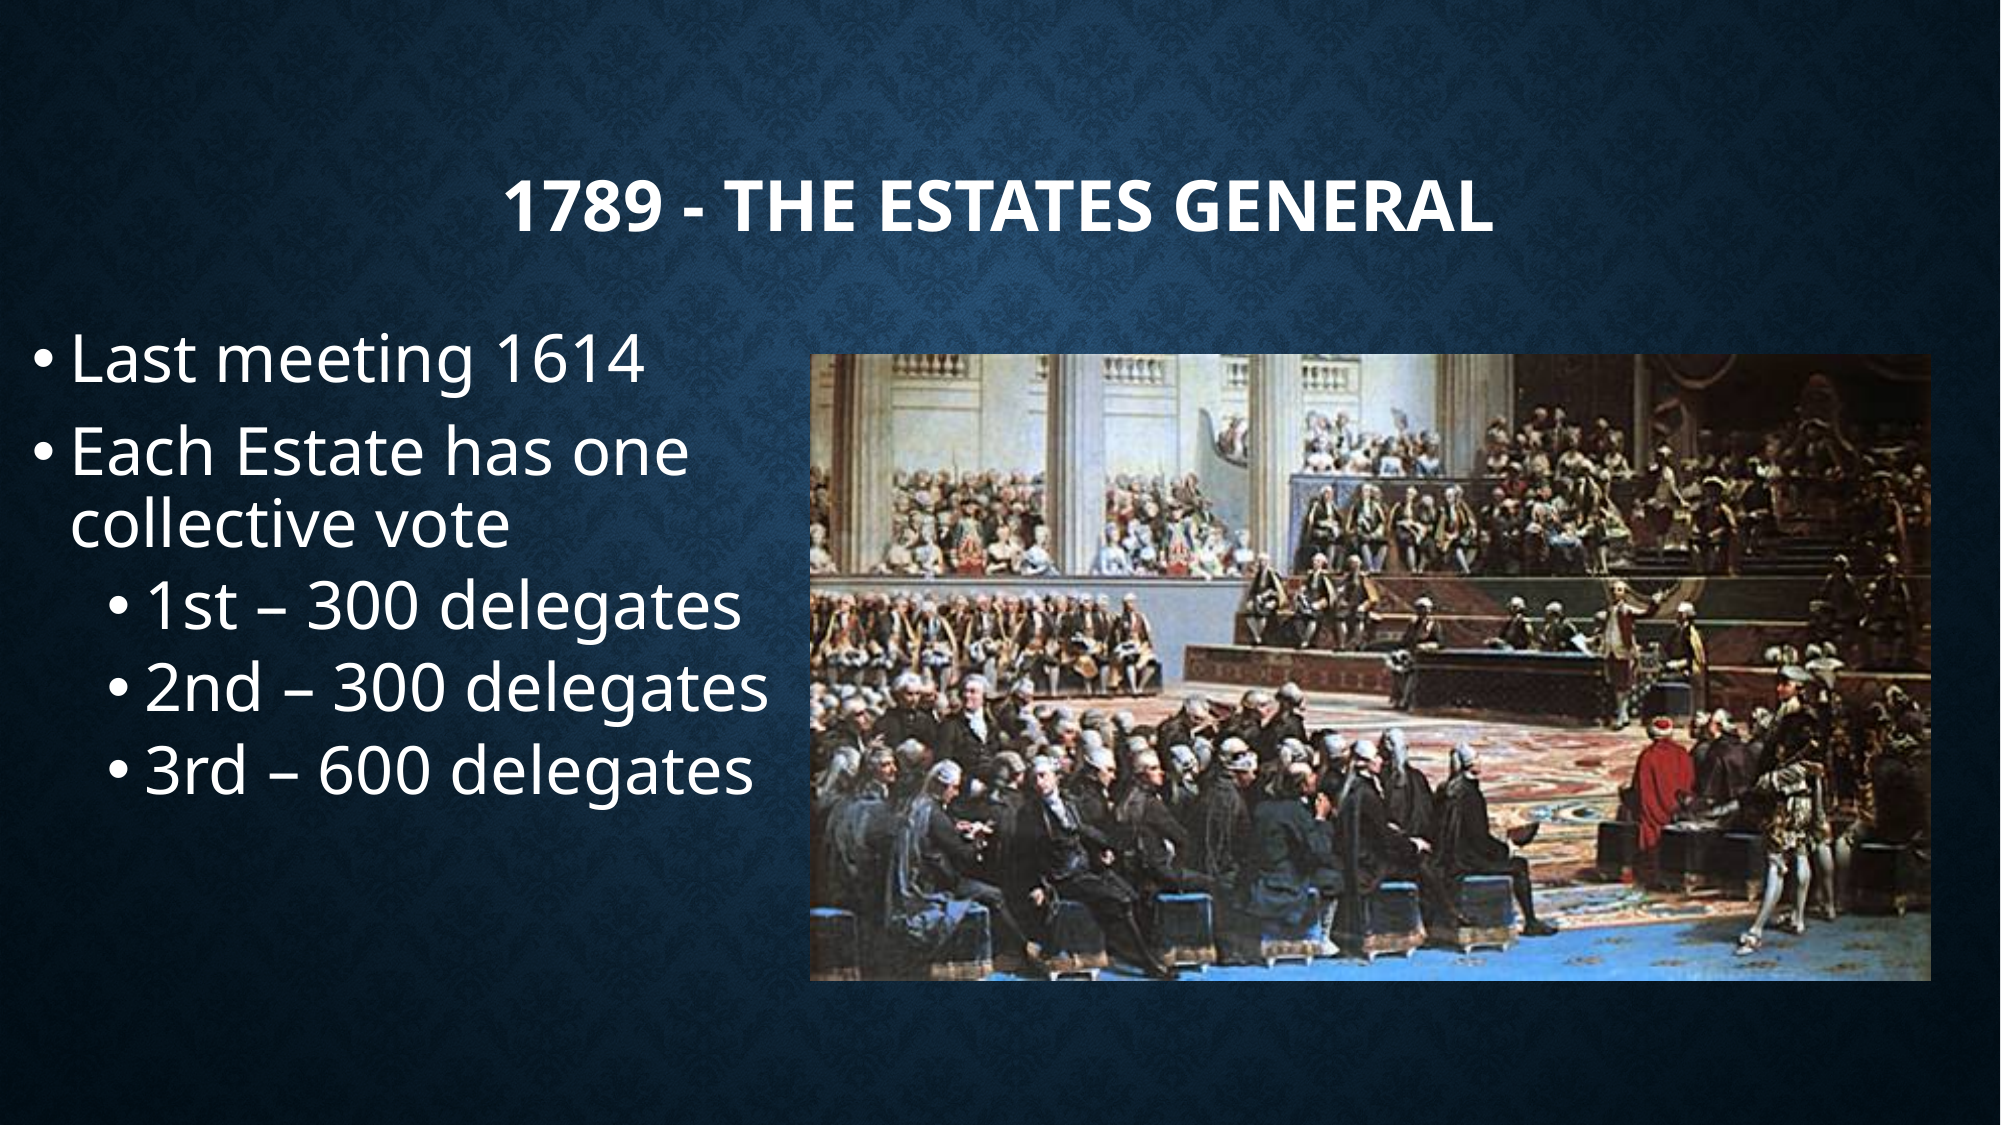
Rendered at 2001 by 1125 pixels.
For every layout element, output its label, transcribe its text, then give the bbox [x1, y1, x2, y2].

list Last meeting 1614 Each Estate has one collective vote 1st – 300 delegates 2nd – 300 delegates 3rd – 600 delegates [16, 317, 893, 731]
title 1789 - The Estates General [149, 99, 1849, 318]
picture [810, 353, 1931, 982]
